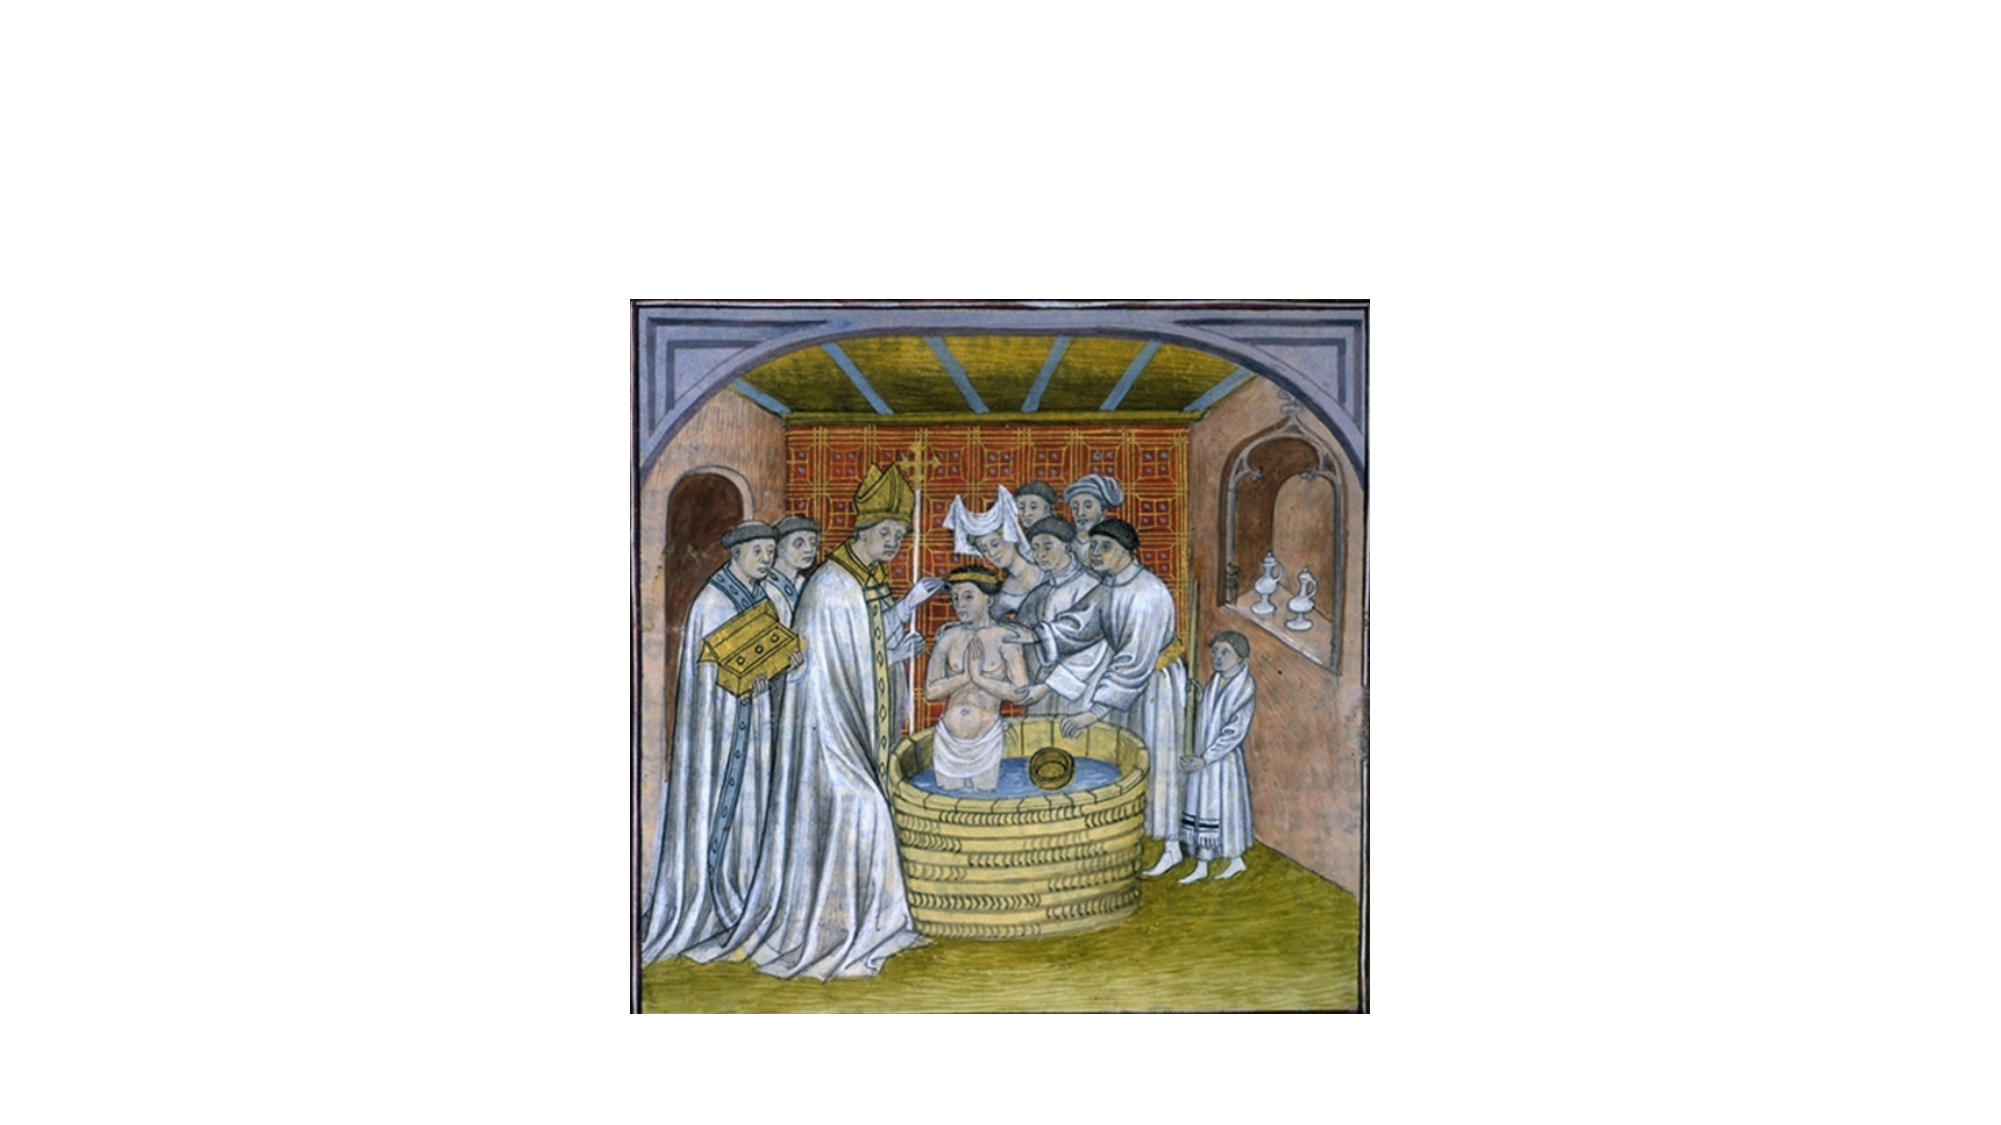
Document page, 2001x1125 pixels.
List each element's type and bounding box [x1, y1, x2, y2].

list [630, 299, 1369, 1014]
